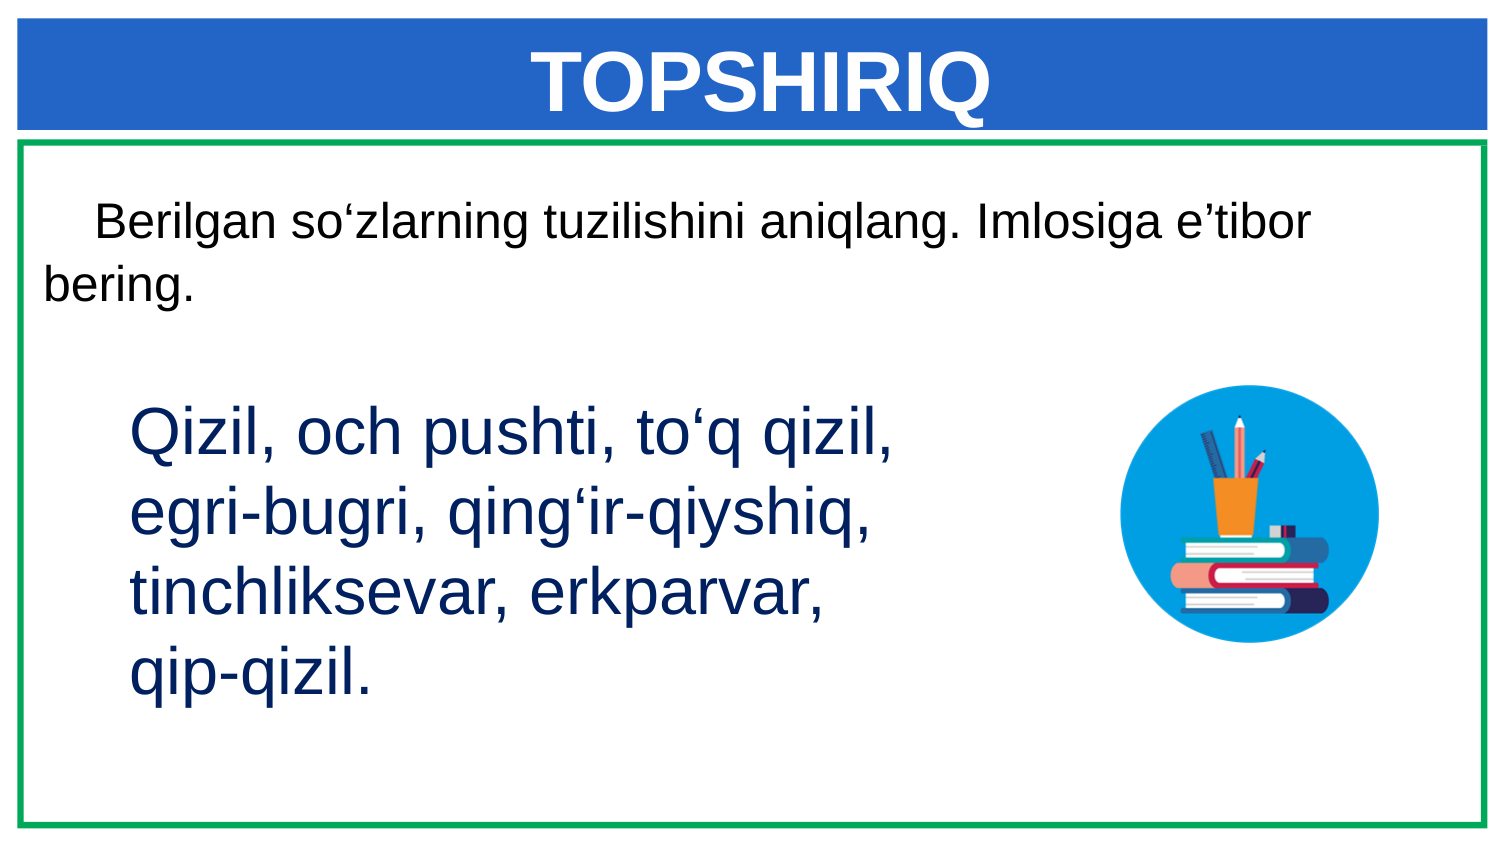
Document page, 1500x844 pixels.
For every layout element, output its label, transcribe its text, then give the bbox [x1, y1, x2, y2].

title TOPSHIRIQ [112, 34, 1388, 135]
text_box Qizil, och pushti, to‘q qizil, egri-bugri, qing‘ir-qiyshiq, tinchliksevar, erkparvar, qip-qizil. [114, 380, 975, 716]
picture [1117, 382, 1383, 646]
text_box Berilgan so‘zlarning tuzilishini aniqlang. Imlosiga e’tibor bering. [28, 163, 1474, 379]
